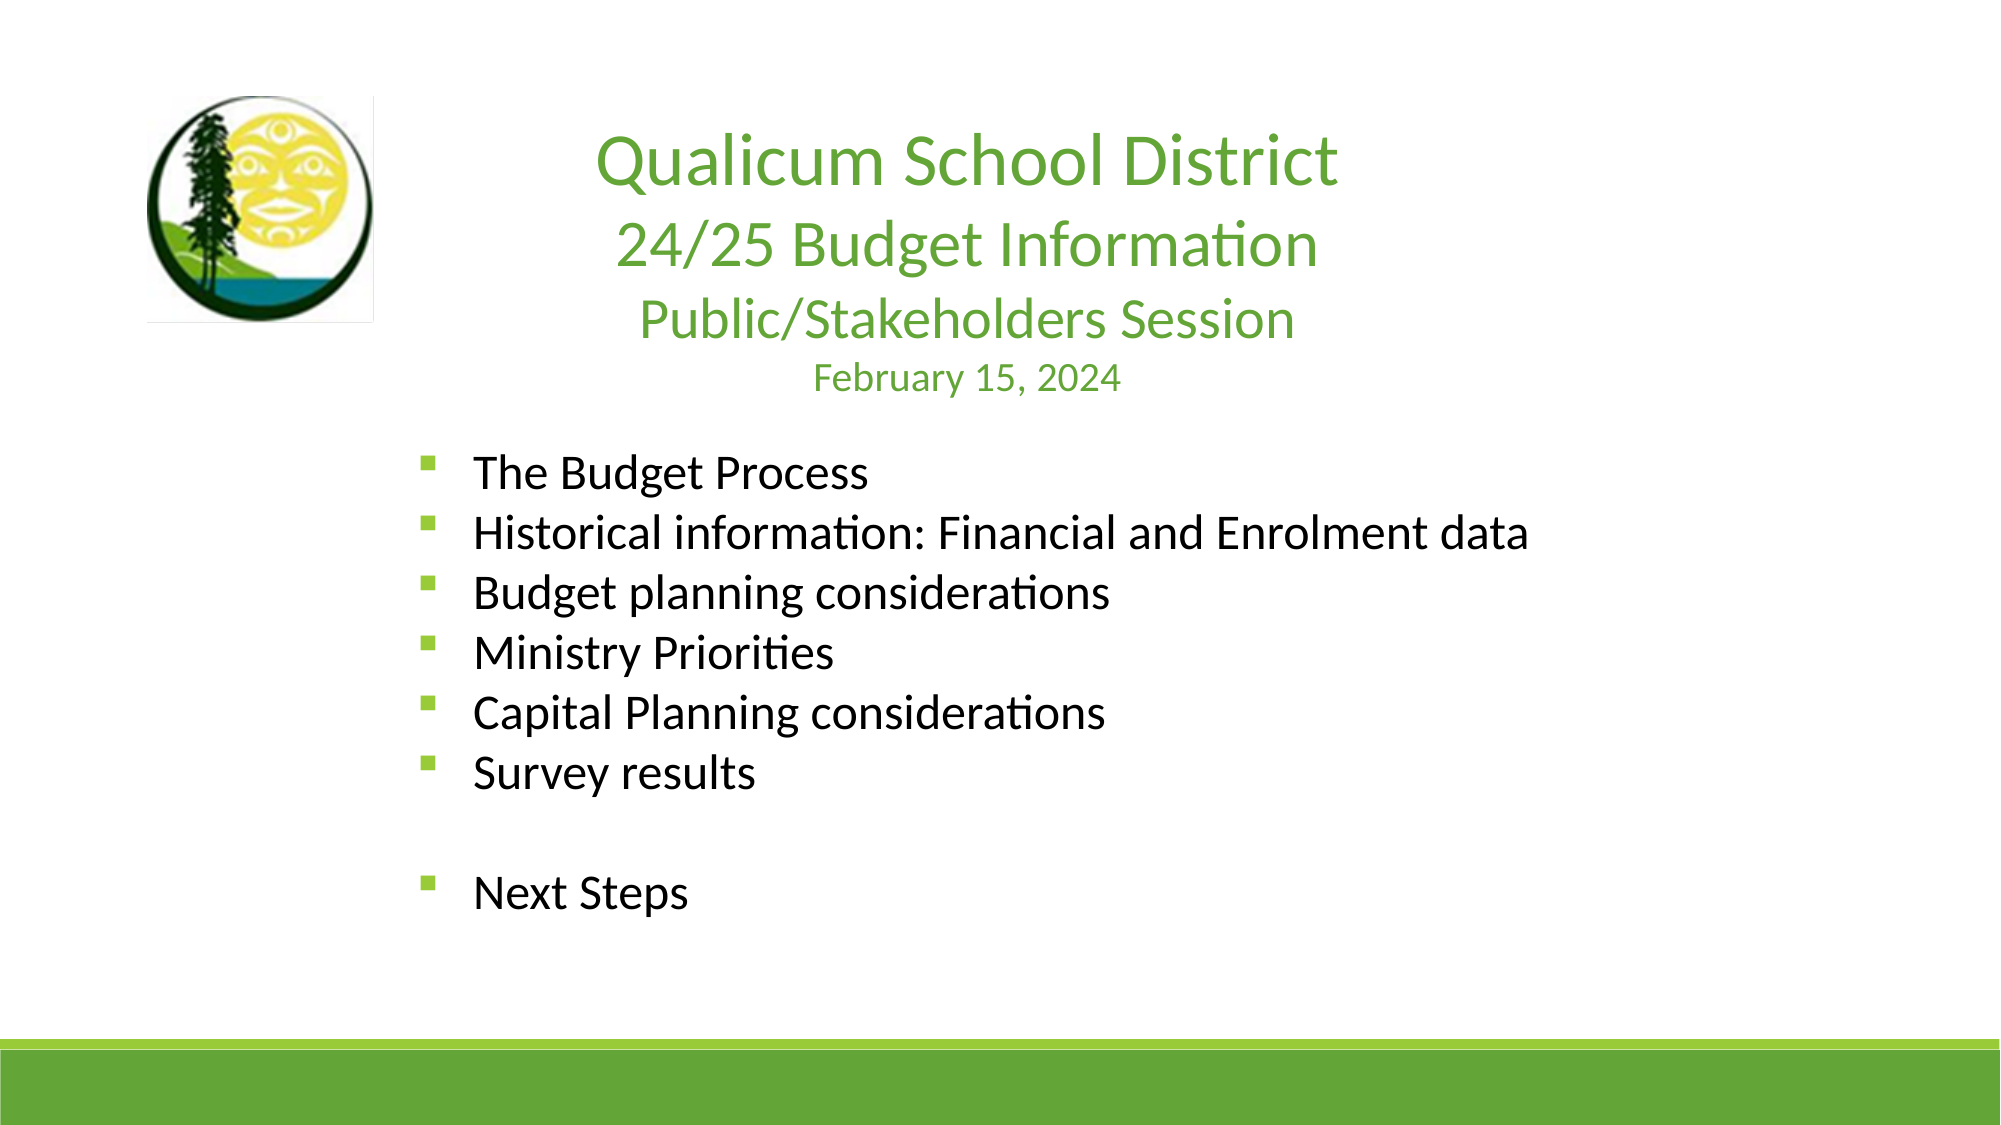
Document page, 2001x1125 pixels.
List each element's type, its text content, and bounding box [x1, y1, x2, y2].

picture [146, 95, 376, 325]
text_box The Budget Process Historical information: Financial and Enrolment data Budget planning considerations Ministry Priorities Capital Planning considerations Survey results Next Steps [401, 431, 1679, 927]
text_box Qualicum School District 24/25 Budget Information Public/Stakeholders Session February 15, 2024 [482, 102, 1453, 408]
